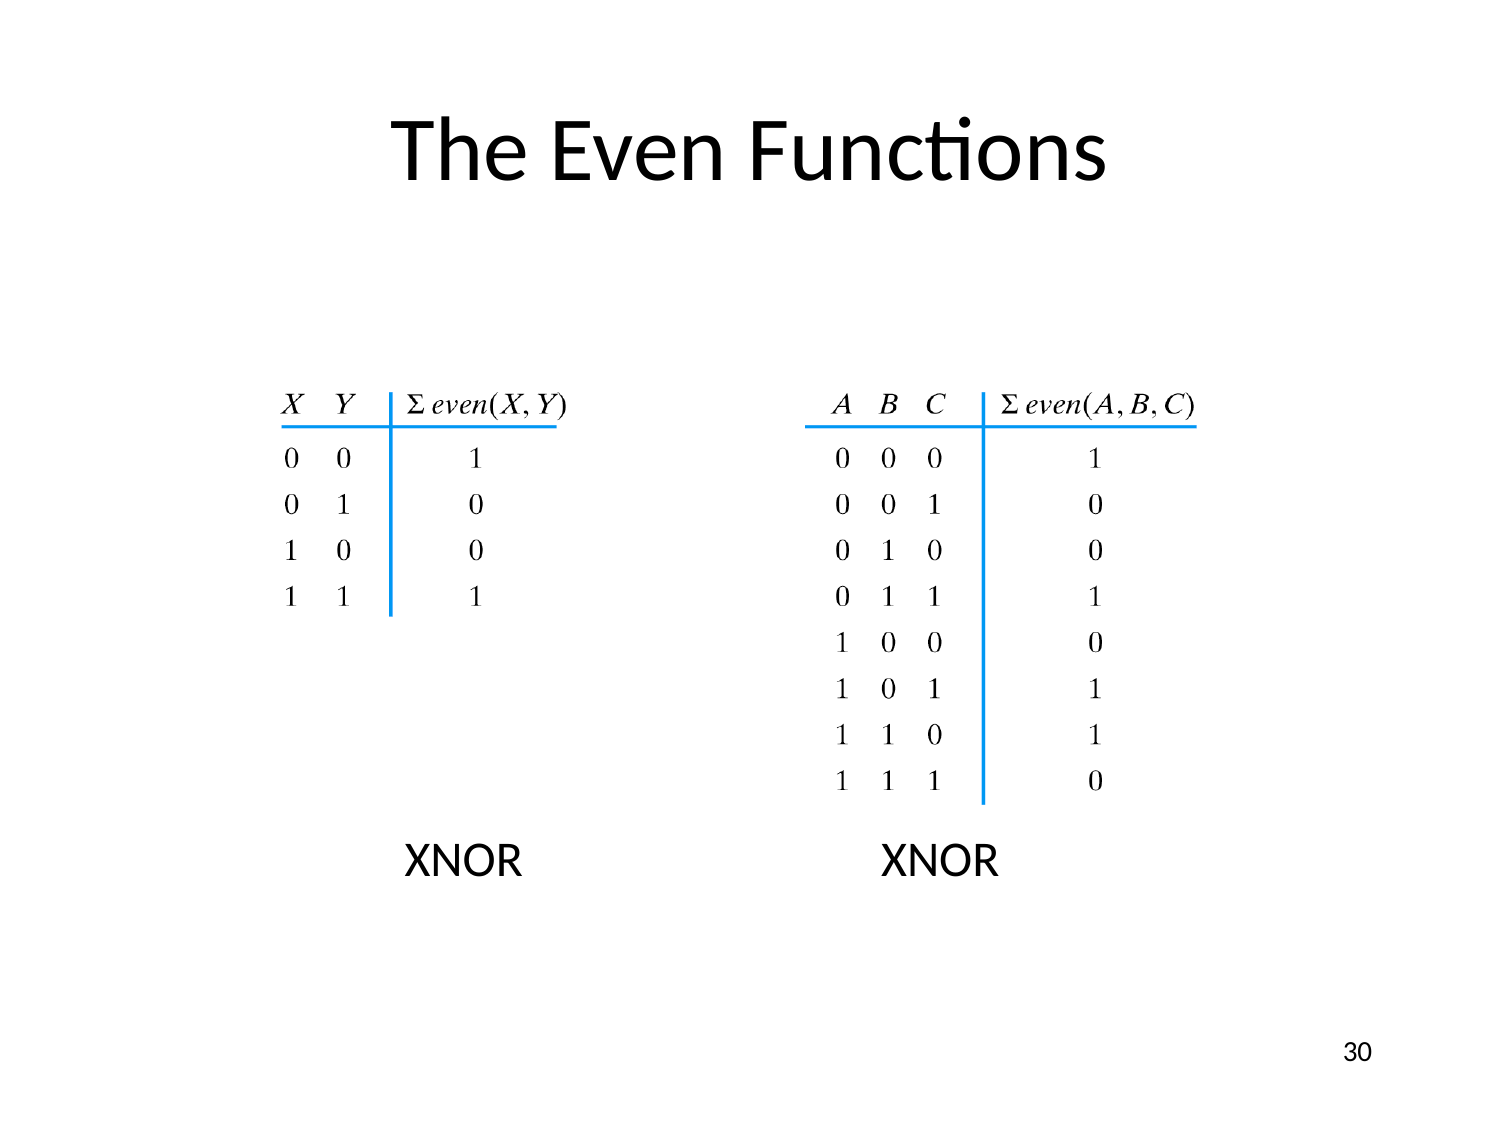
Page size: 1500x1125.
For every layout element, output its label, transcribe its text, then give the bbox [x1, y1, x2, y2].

text_box XNOR [389, 821, 539, 894]
picture [273, 382, 1226, 813]
title The Even Functions [112, 49, 1388, 238]
text_box XNOR [866, 821, 1015, 894]
slide_number 30 [1074, 1024, 1388, 1101]
